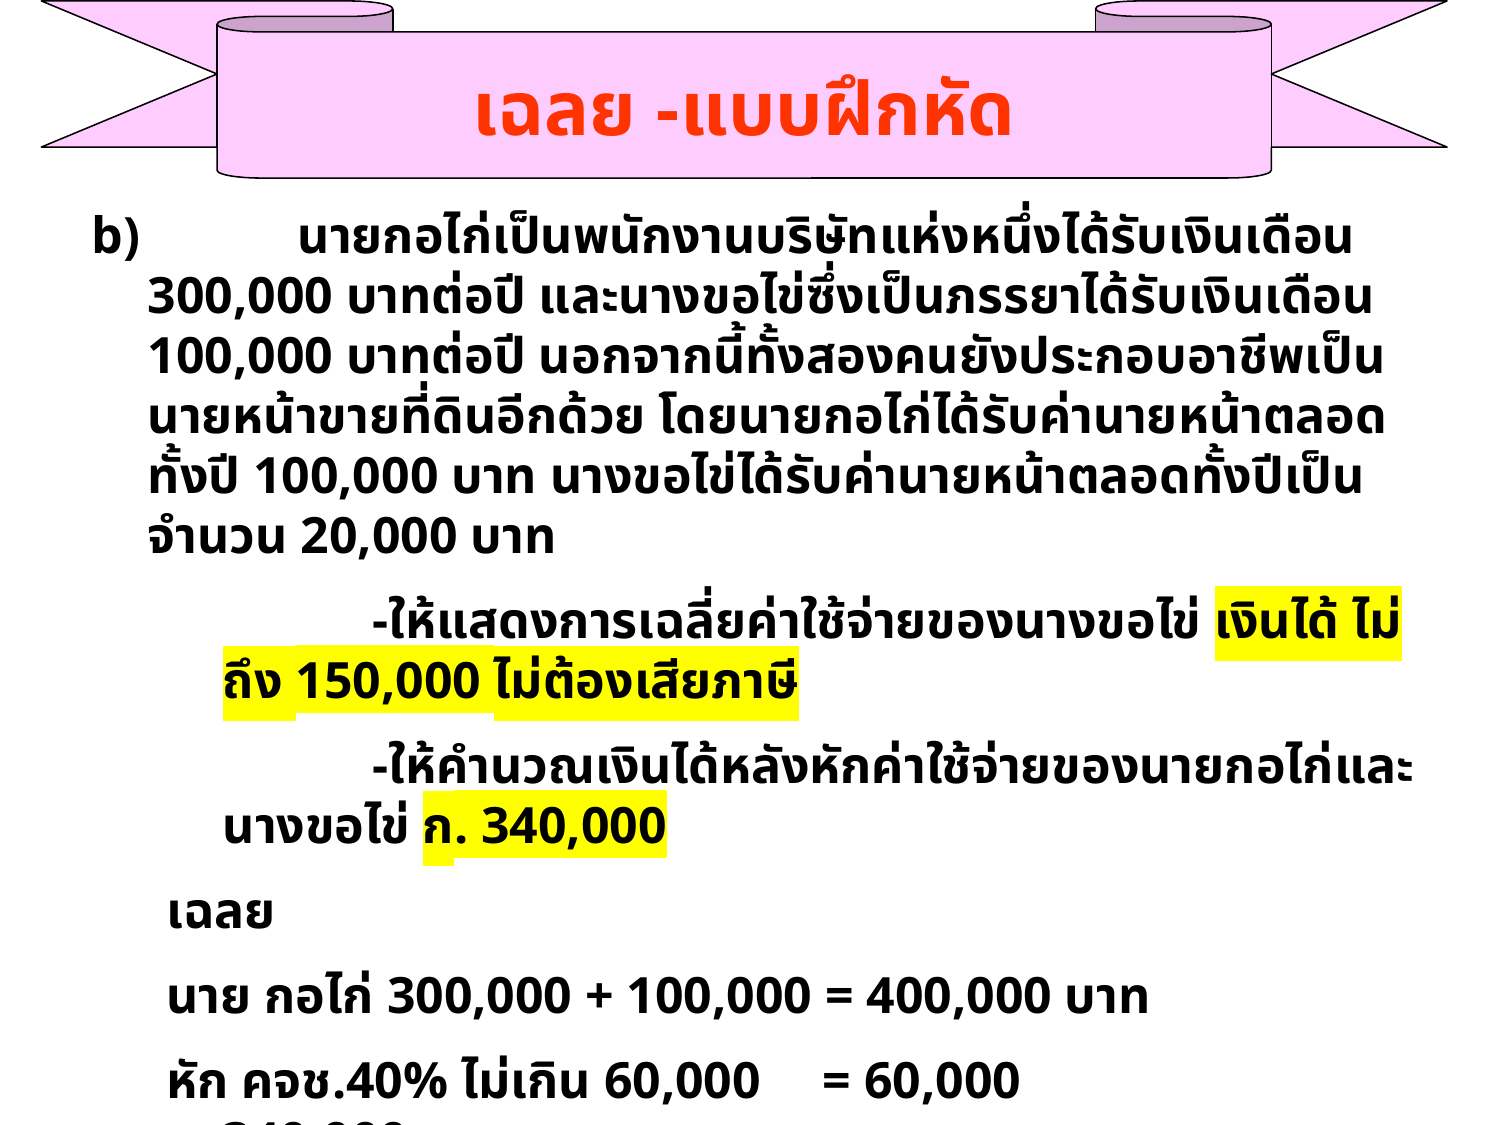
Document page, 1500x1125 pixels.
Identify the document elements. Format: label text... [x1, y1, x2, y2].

text_box b) นายกอไก่เป็นพนักงานบริษัทแห่งหนึ่งได้รับเงินเดือน 300,000 บาทต่อปี และนางขอไข่ซึ่งเป็นภรรยาได้รับเงินเดือน 100,000 บาทต่อปี นอกจากนี้ทั้งสองคนยังประกอบอาชีพเป็นนายหน้าขายที่ดินอีกด้วย โดยนายกอไก่ได้รับค่านายหน้าตลอดทั้งปี 100,000 บาท นางขอไข่ได้รับค่านายหน้าตลอดทั้งปีเป็นจำนวน 20,000 บาท -ให้แสดงการเฉลี่ยค่าใช้จ่ายของนางขอไข่ เงินได้ ไม่ถึง 150,000 ไม่ต้องเสียภาษี -ให้คำนวณเงินได้หลังหักค่าใช้จ่ายของนายกอไก่และนางขอไข่ ก. 340,000 เฉลย นาย กอไก่ 300,000 + 100,000 = 400,000 บาท หัก คจช.40% ไม่เกิน 60,000 = 60,000 340,000 นาง ขอไข่ 100,000 + 20,000 = 120,000 เงินได้ ไม่ถึง 150,000 ไม่ต้องเสียภาษี [76, 196, 1448, 1125]
text_box เฉลย -แบบฝึกหัด [41, 0, 1448, 179]
